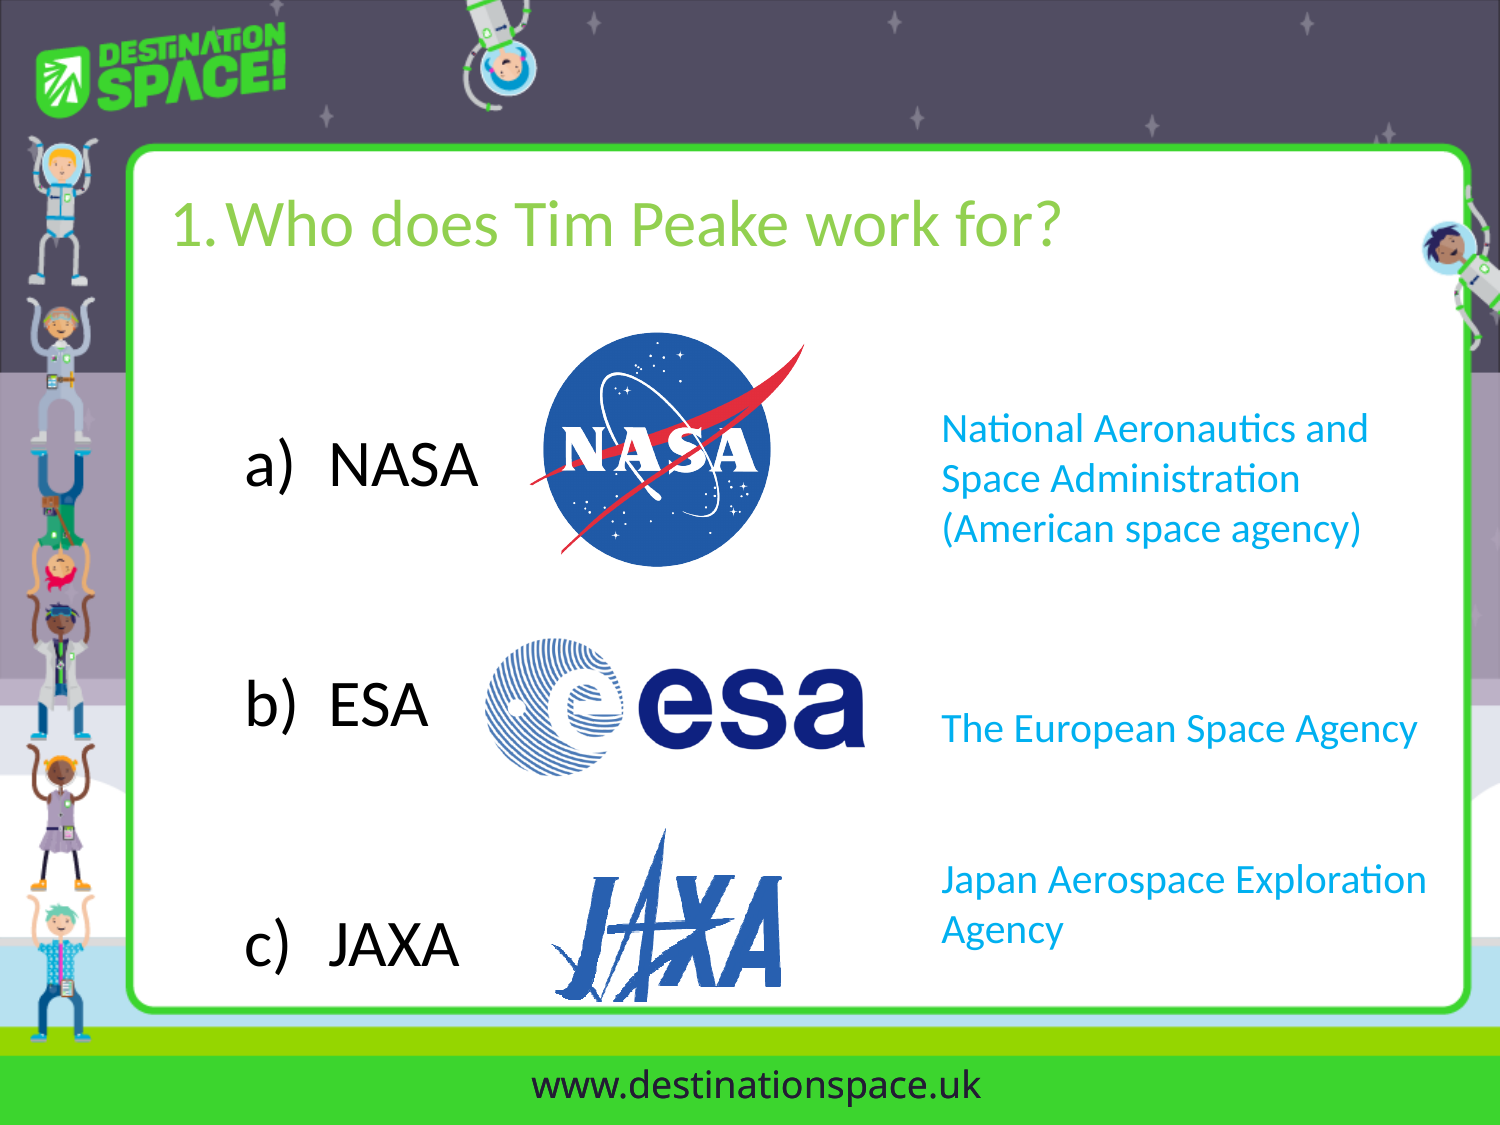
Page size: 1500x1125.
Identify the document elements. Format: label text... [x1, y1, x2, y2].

text_box National Aeronautics and Space Administration (American space agency) The European Space Agency Japan Aerospace Exploration Agency [926, 393, 1474, 959]
text_box www.destinationspace.uk [343, 1053, 1170, 1114]
picture [0, 0, 1500, 1125]
text_box Who does Tim Peake work for? NASA ESA JAXA [154, 172, 1080, 987]
